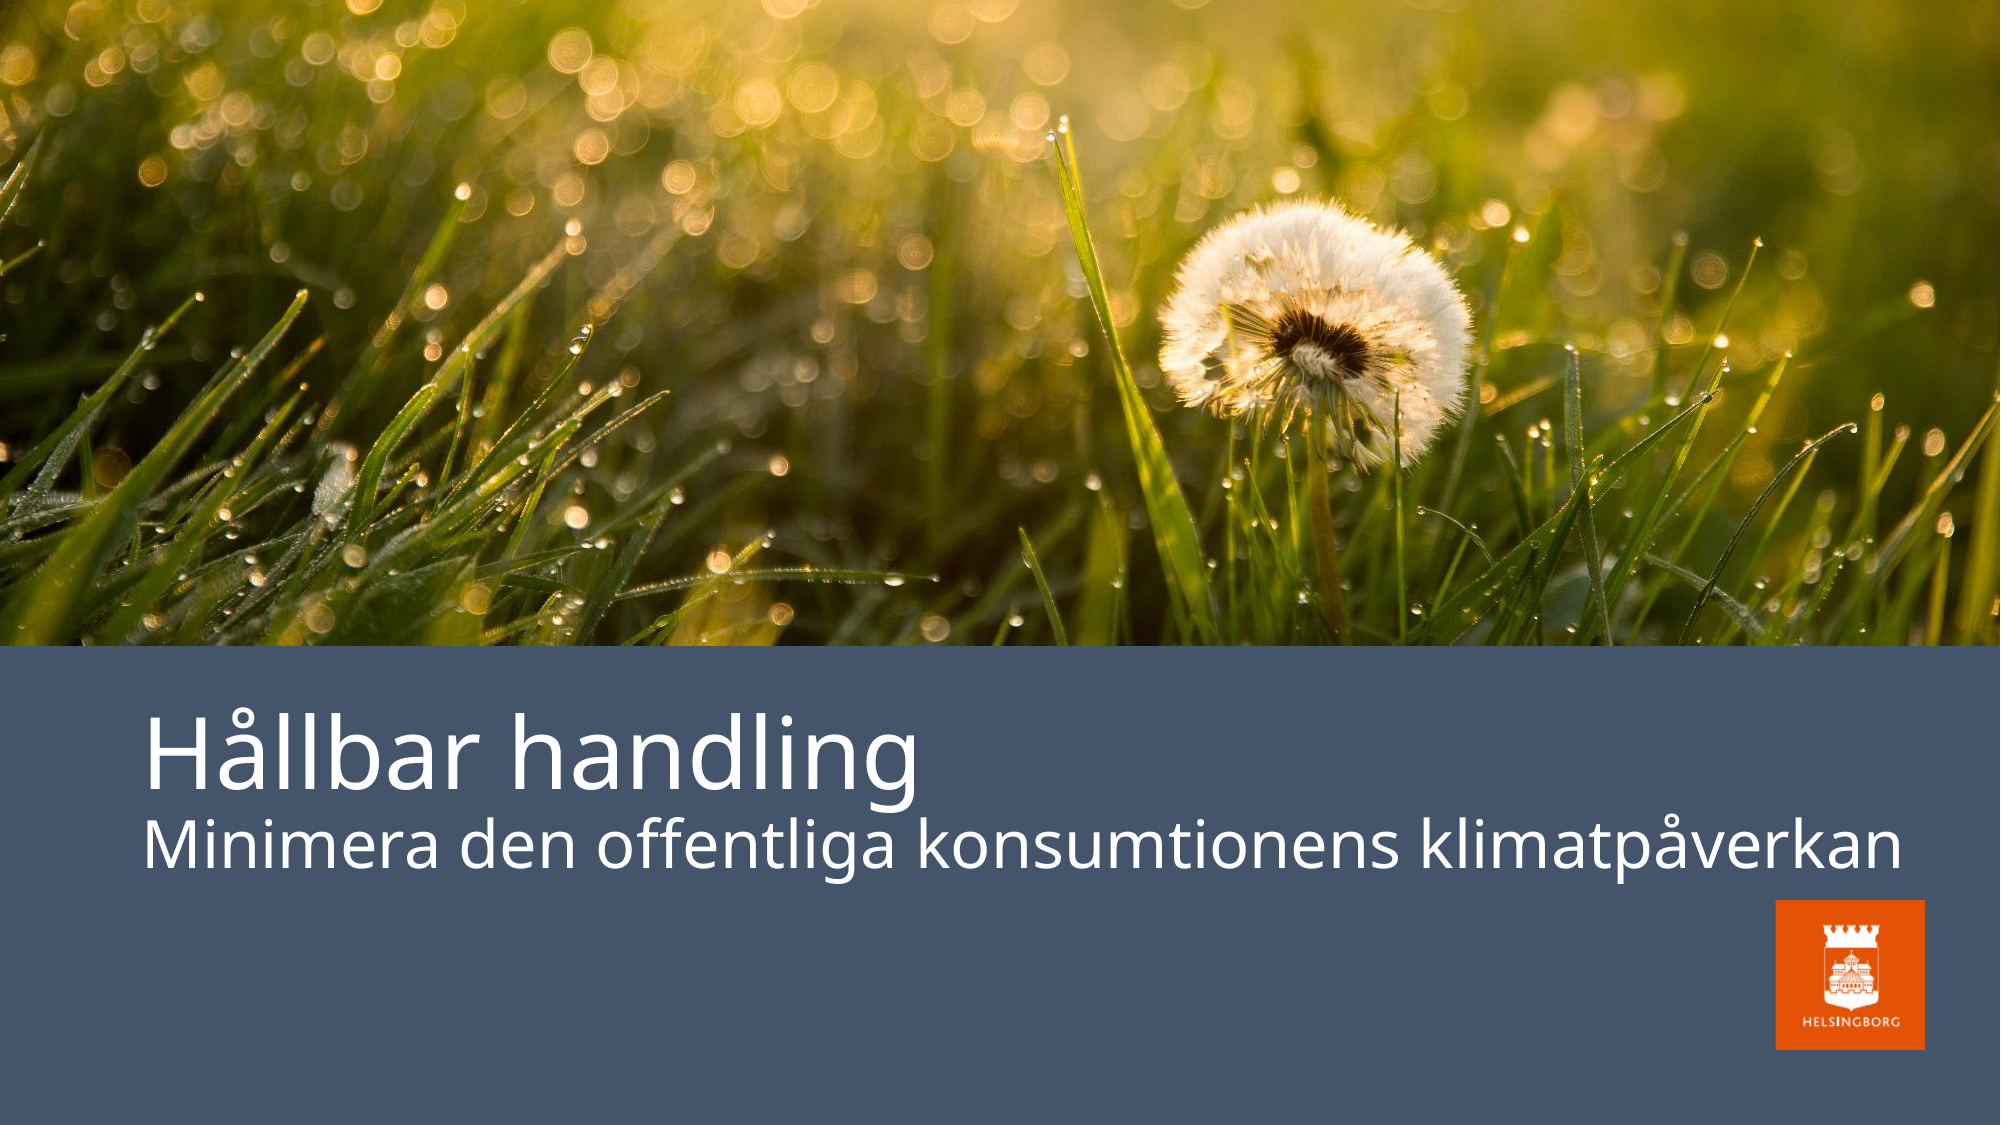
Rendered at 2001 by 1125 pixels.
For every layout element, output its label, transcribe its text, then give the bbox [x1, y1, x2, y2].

picture [0, 0, 2000, 646]
title Hållbar handling Minimera den offentliga konsumtionens klimatpåverkan [141, 702, 1985, 1103]
picture [1775, 900, 1925, 1050]
